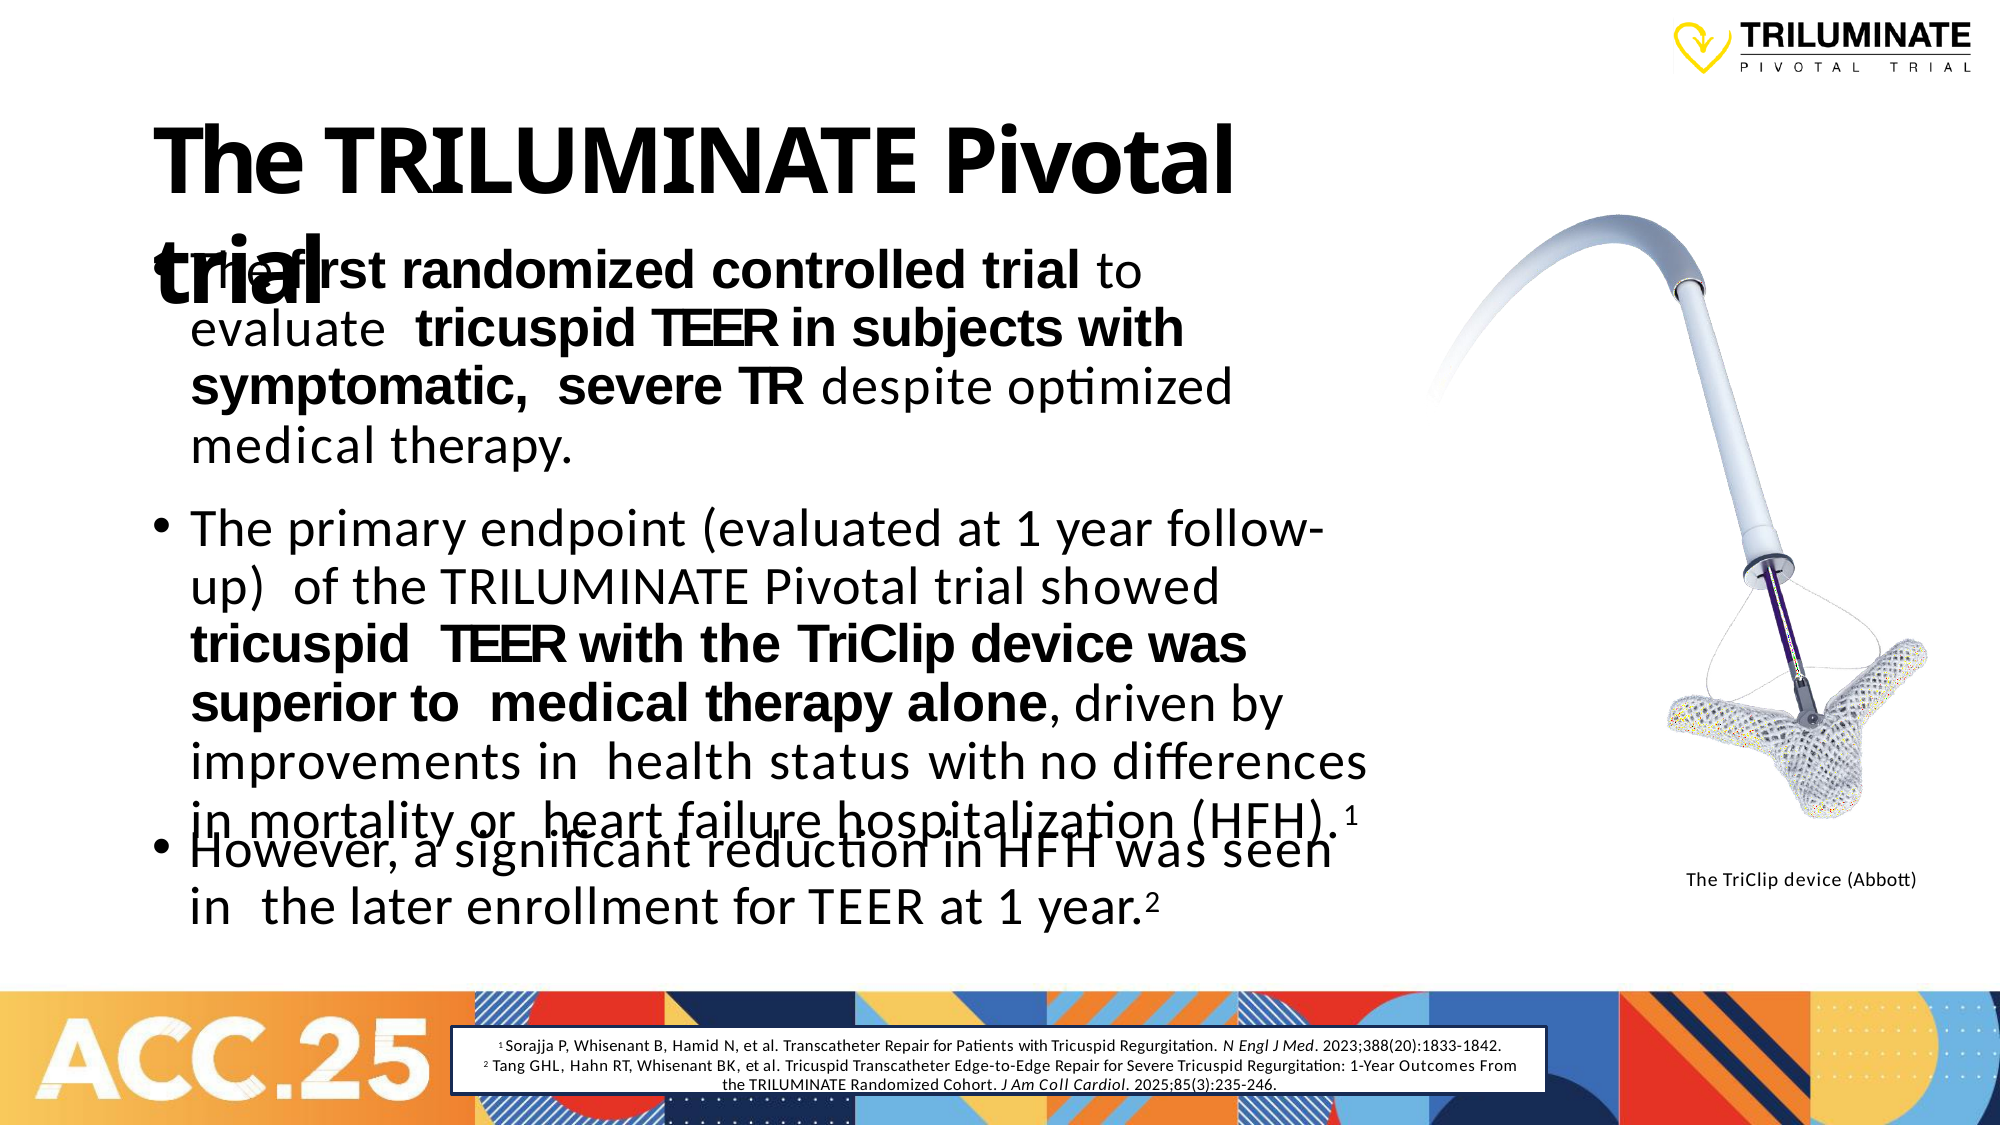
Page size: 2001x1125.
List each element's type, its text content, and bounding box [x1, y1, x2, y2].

title The TRILUMINATE Pivotal trial [150, 99, 1316, 232]
text_box The TriClip device (Abbott) [1684, 864, 1924, 891]
picture [0, 983, 2000, 1125]
picture [1673, 17, 1971, 74]
text_box 1 Sorajja P, Whisenant B, Hamid N, et al. Transcatheter Repair for Patients with Tricuspid Regurgitation. N Engl J Med. 2023;388(20):1833-1842. 2 Tang GHL, Hahn RT, Whisenant BK, et al. Tricuspid Transcatheter Edge-to-Edge Repair for Severe Tricuspid Regurgitation: 1-Year Outcomes From the TRILUMINATE Randomized Cohort. J Am Coll Cardiol. 2025;85(3):235-246. [451, 1026, 1547, 1094]
text_box The first randomized controlled trial to evaluate tricuspid TEER in subjects with symptomatic, severe TR despite optimized medical therapy. The primary endpoint (evaluated at 1 year follow-up) of the TRILUMINATE Pivotal trial showed tricuspid TEER with the TriClip device was superior to medical therapy alone, driven by improvements in health status with no differences in mortality or heart failure hospitalization (HFH).1 [148, 232, 1406, 850]
text_box [1417, 212, 1930, 821]
text_box However, a significant reduction in HFH was seen in the later enrollment for TEER at 1 year.2 [146, 809, 1397, 936]
